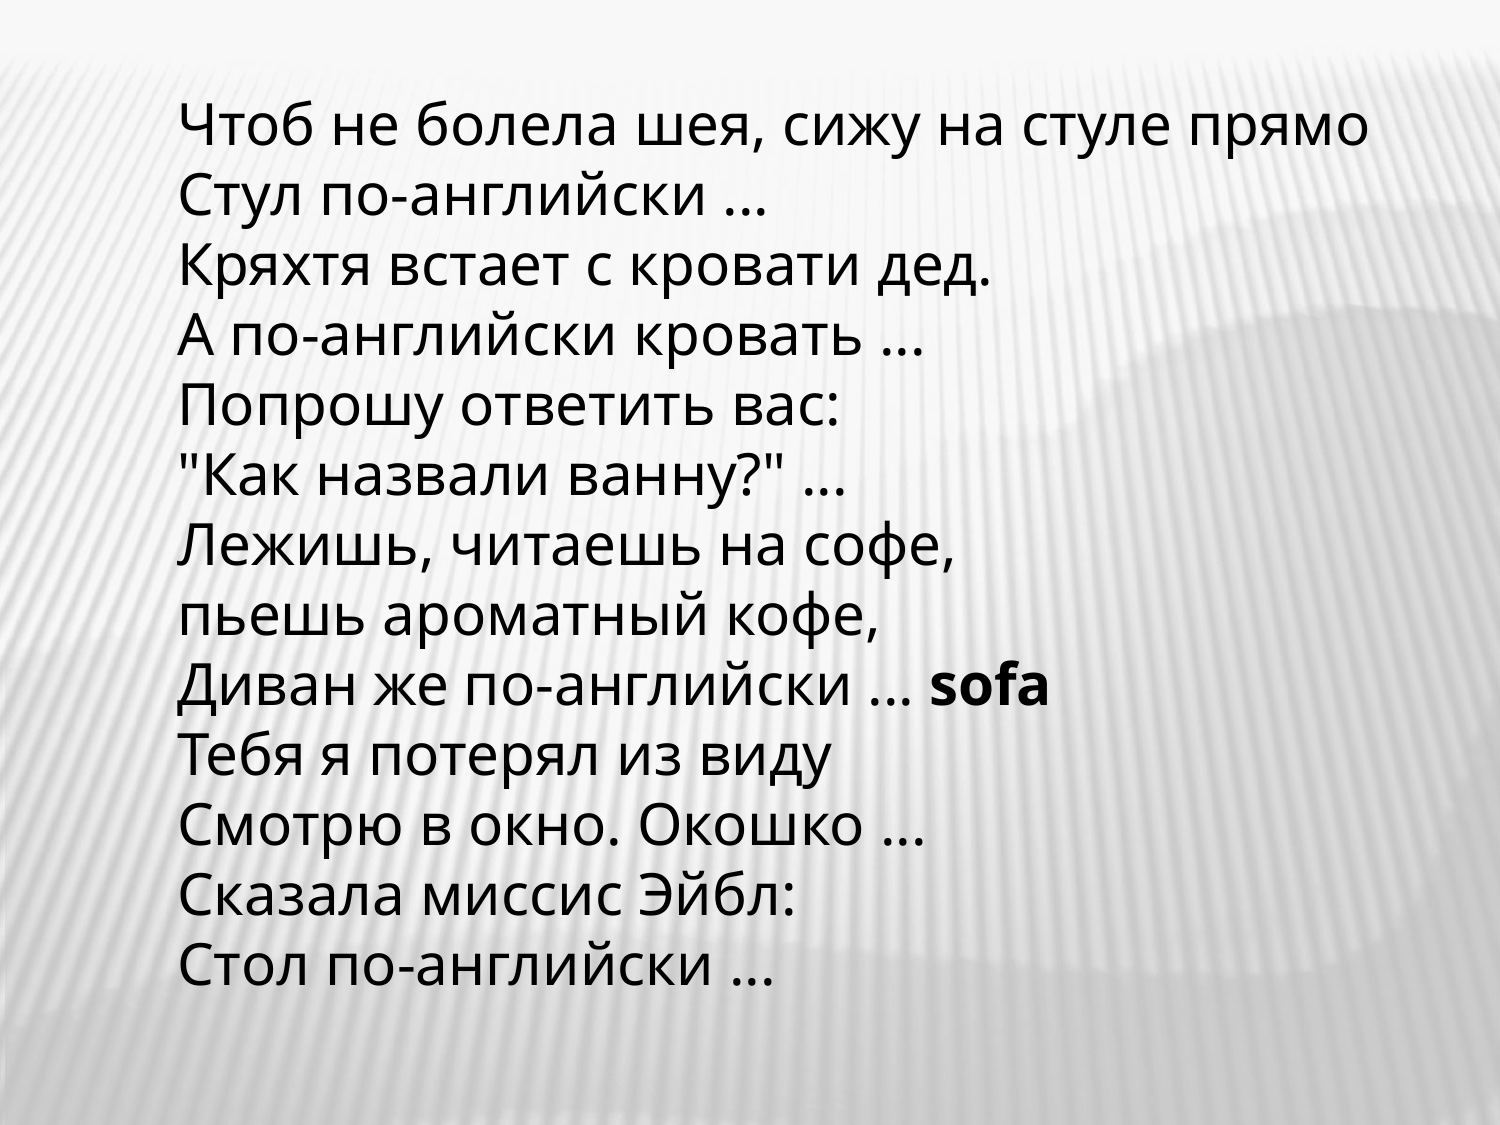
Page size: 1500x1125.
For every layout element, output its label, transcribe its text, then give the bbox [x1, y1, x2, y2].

text_box Чтоб не болела шея, сижу на стуле прямо Стул по-английски ... Кряхтя встает с кровати дед. А по-английски кровать ... Попрошу ответить вас: "Как назвали ванну?" ... Лежишь, читаешь на софе, пьешь ароматный кофе, Диван же по-английски ... sofa Тебя я потерял из виду Смотрю в окно. Окошко ... Сказала миссис Эйбл: Стол по-английски ... [162, 35, 1450, 1005]
